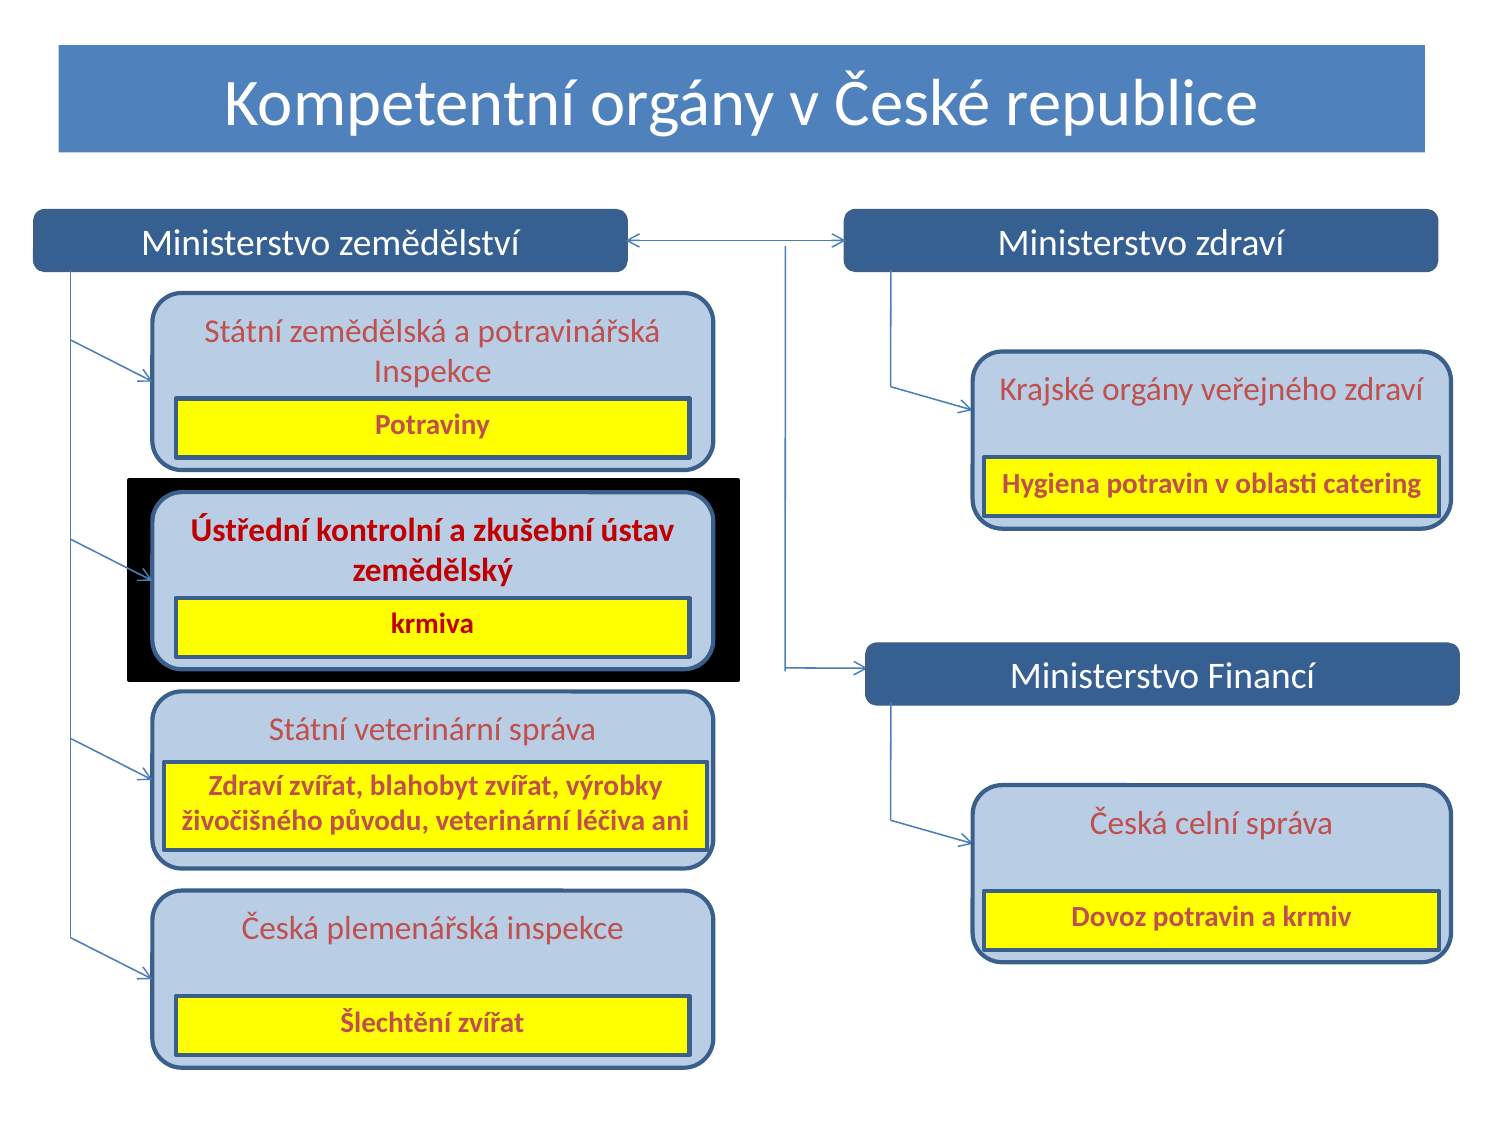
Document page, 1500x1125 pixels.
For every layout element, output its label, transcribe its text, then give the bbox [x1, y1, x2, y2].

title Kompetentní orgány v České republice [58, 45, 1425, 153]
text_box Ministerstvo Financí [865, 642, 1460, 706]
text_box [127, 478, 740, 682]
text_box krmiva [174, 596, 692, 659]
text_box Hygiena potravin v oblasti catering [982, 455, 1441, 518]
text_box Ústřední kontrolní a zkušební ústav zemědělský [150, 490, 716, 672]
text_box Ministerstvo zemědělství [32, 208, 628, 273]
text_box Potraviny [174, 396, 692, 460]
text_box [70, 339, 153, 382]
text_box Státní veterinární správa [150, 689, 716, 871]
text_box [890, 820, 974, 844]
text_box Česká plemenářská inspekce [150, 888, 716, 1070]
text_box Krajské orgány veřejného zdraví [970, 349, 1454, 531]
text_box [890, 386, 973, 411]
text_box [70, 937, 153, 980]
text_box Zdraví zvířat, blahobyt zvířat, výrobky živočišného původu, veterinární léčiva ani [162, 760, 709, 852]
text_box Šlechtění zvířat [174, 994, 692, 1057]
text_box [70, 538, 153, 581]
text_box Ministerstvo zdraví [843, 208, 1439, 273]
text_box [70, 737, 153, 781]
text_box Česká celní správa [970, 782, 1454, 965]
text_box Dovoz potravin a krmiv [982, 889, 1441, 952]
text_box Státní zemědělská a potravinářská Inspekce [150, 290, 716, 473]
